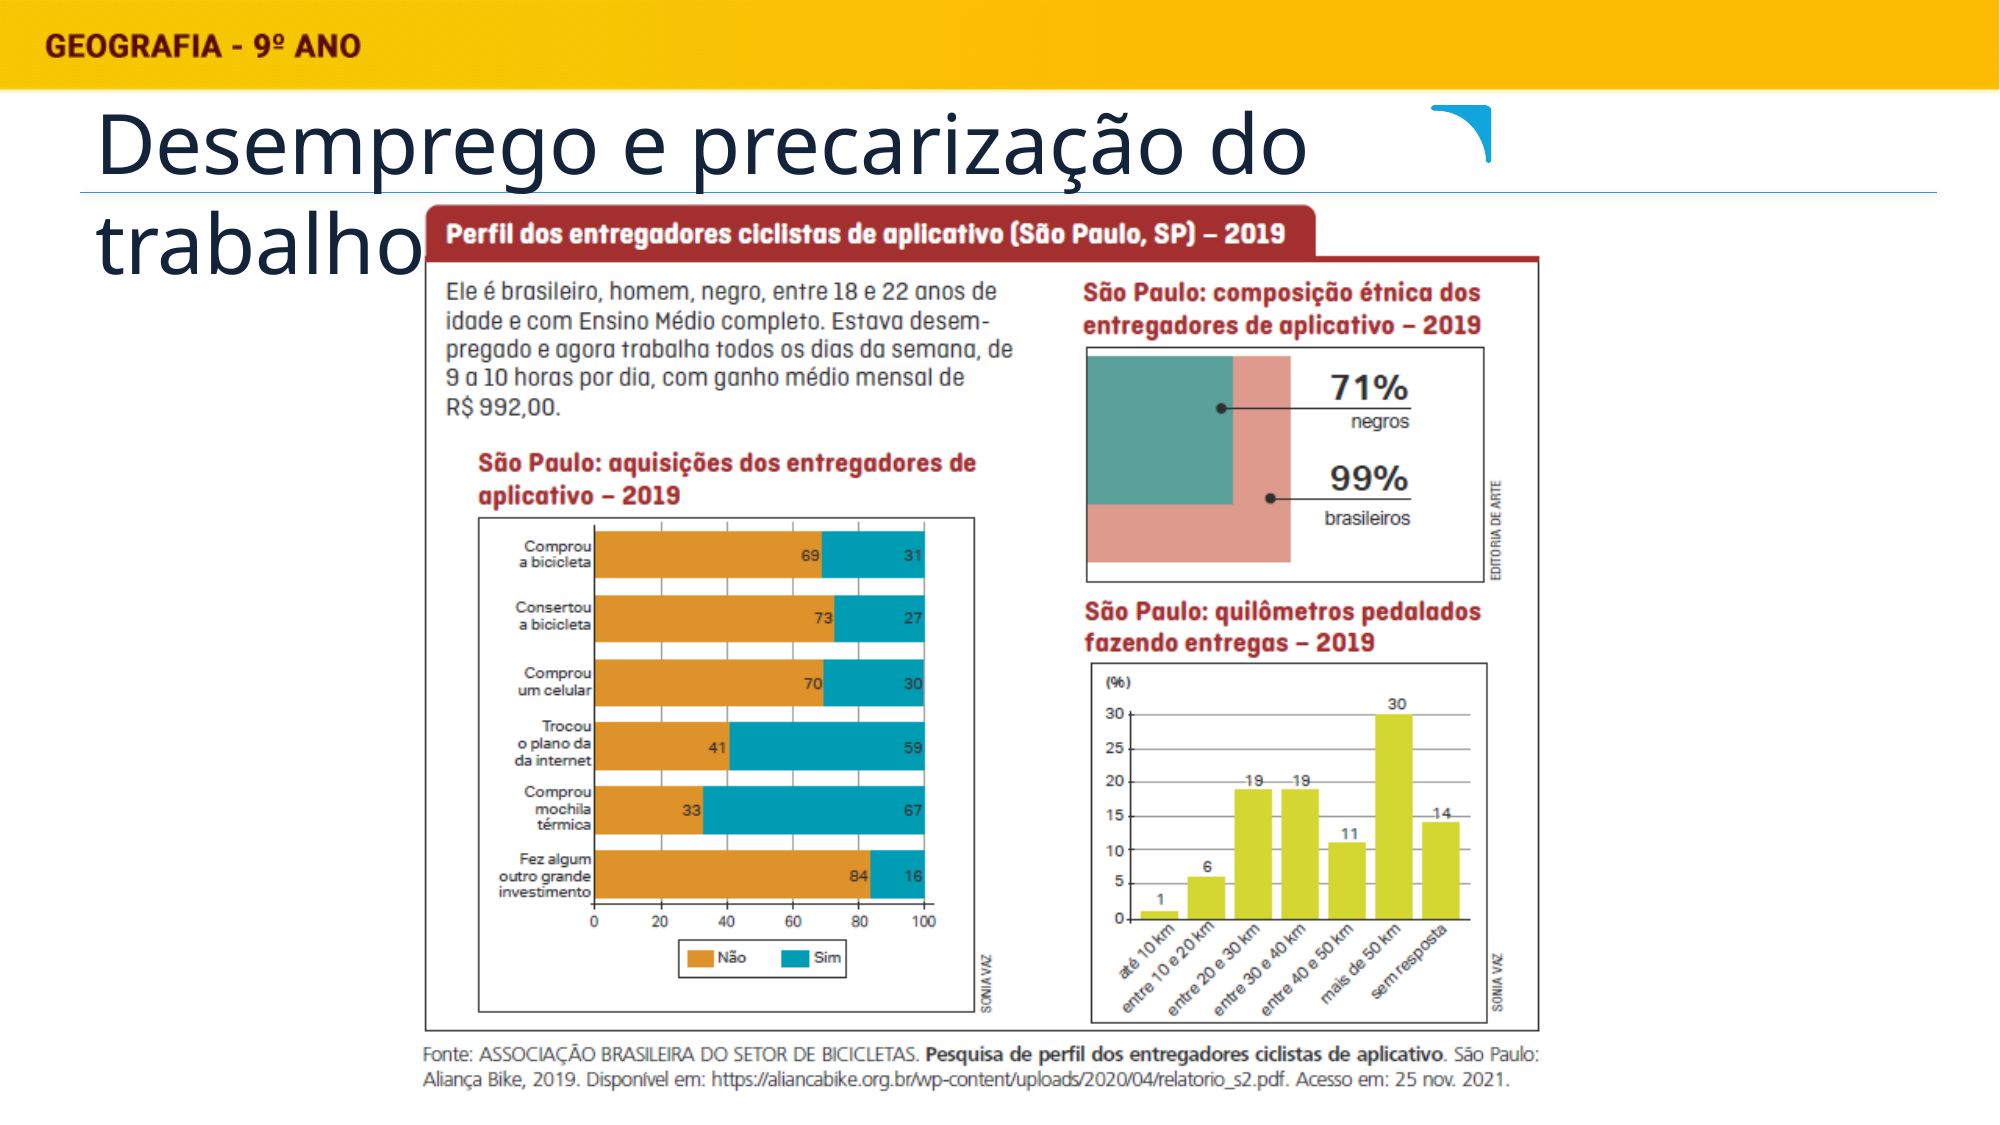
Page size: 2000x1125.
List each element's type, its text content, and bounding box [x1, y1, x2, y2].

text_box Desemprego e precarização do trabalho [80, 200, 418, 299]
picture [0, 0, 2000, 93]
picture [422, 199, 1550, 1099]
text_box Desemprego e precarização do trabalho [80, 104, 1549, 191]
picture [1426, 101, 1494, 170]
